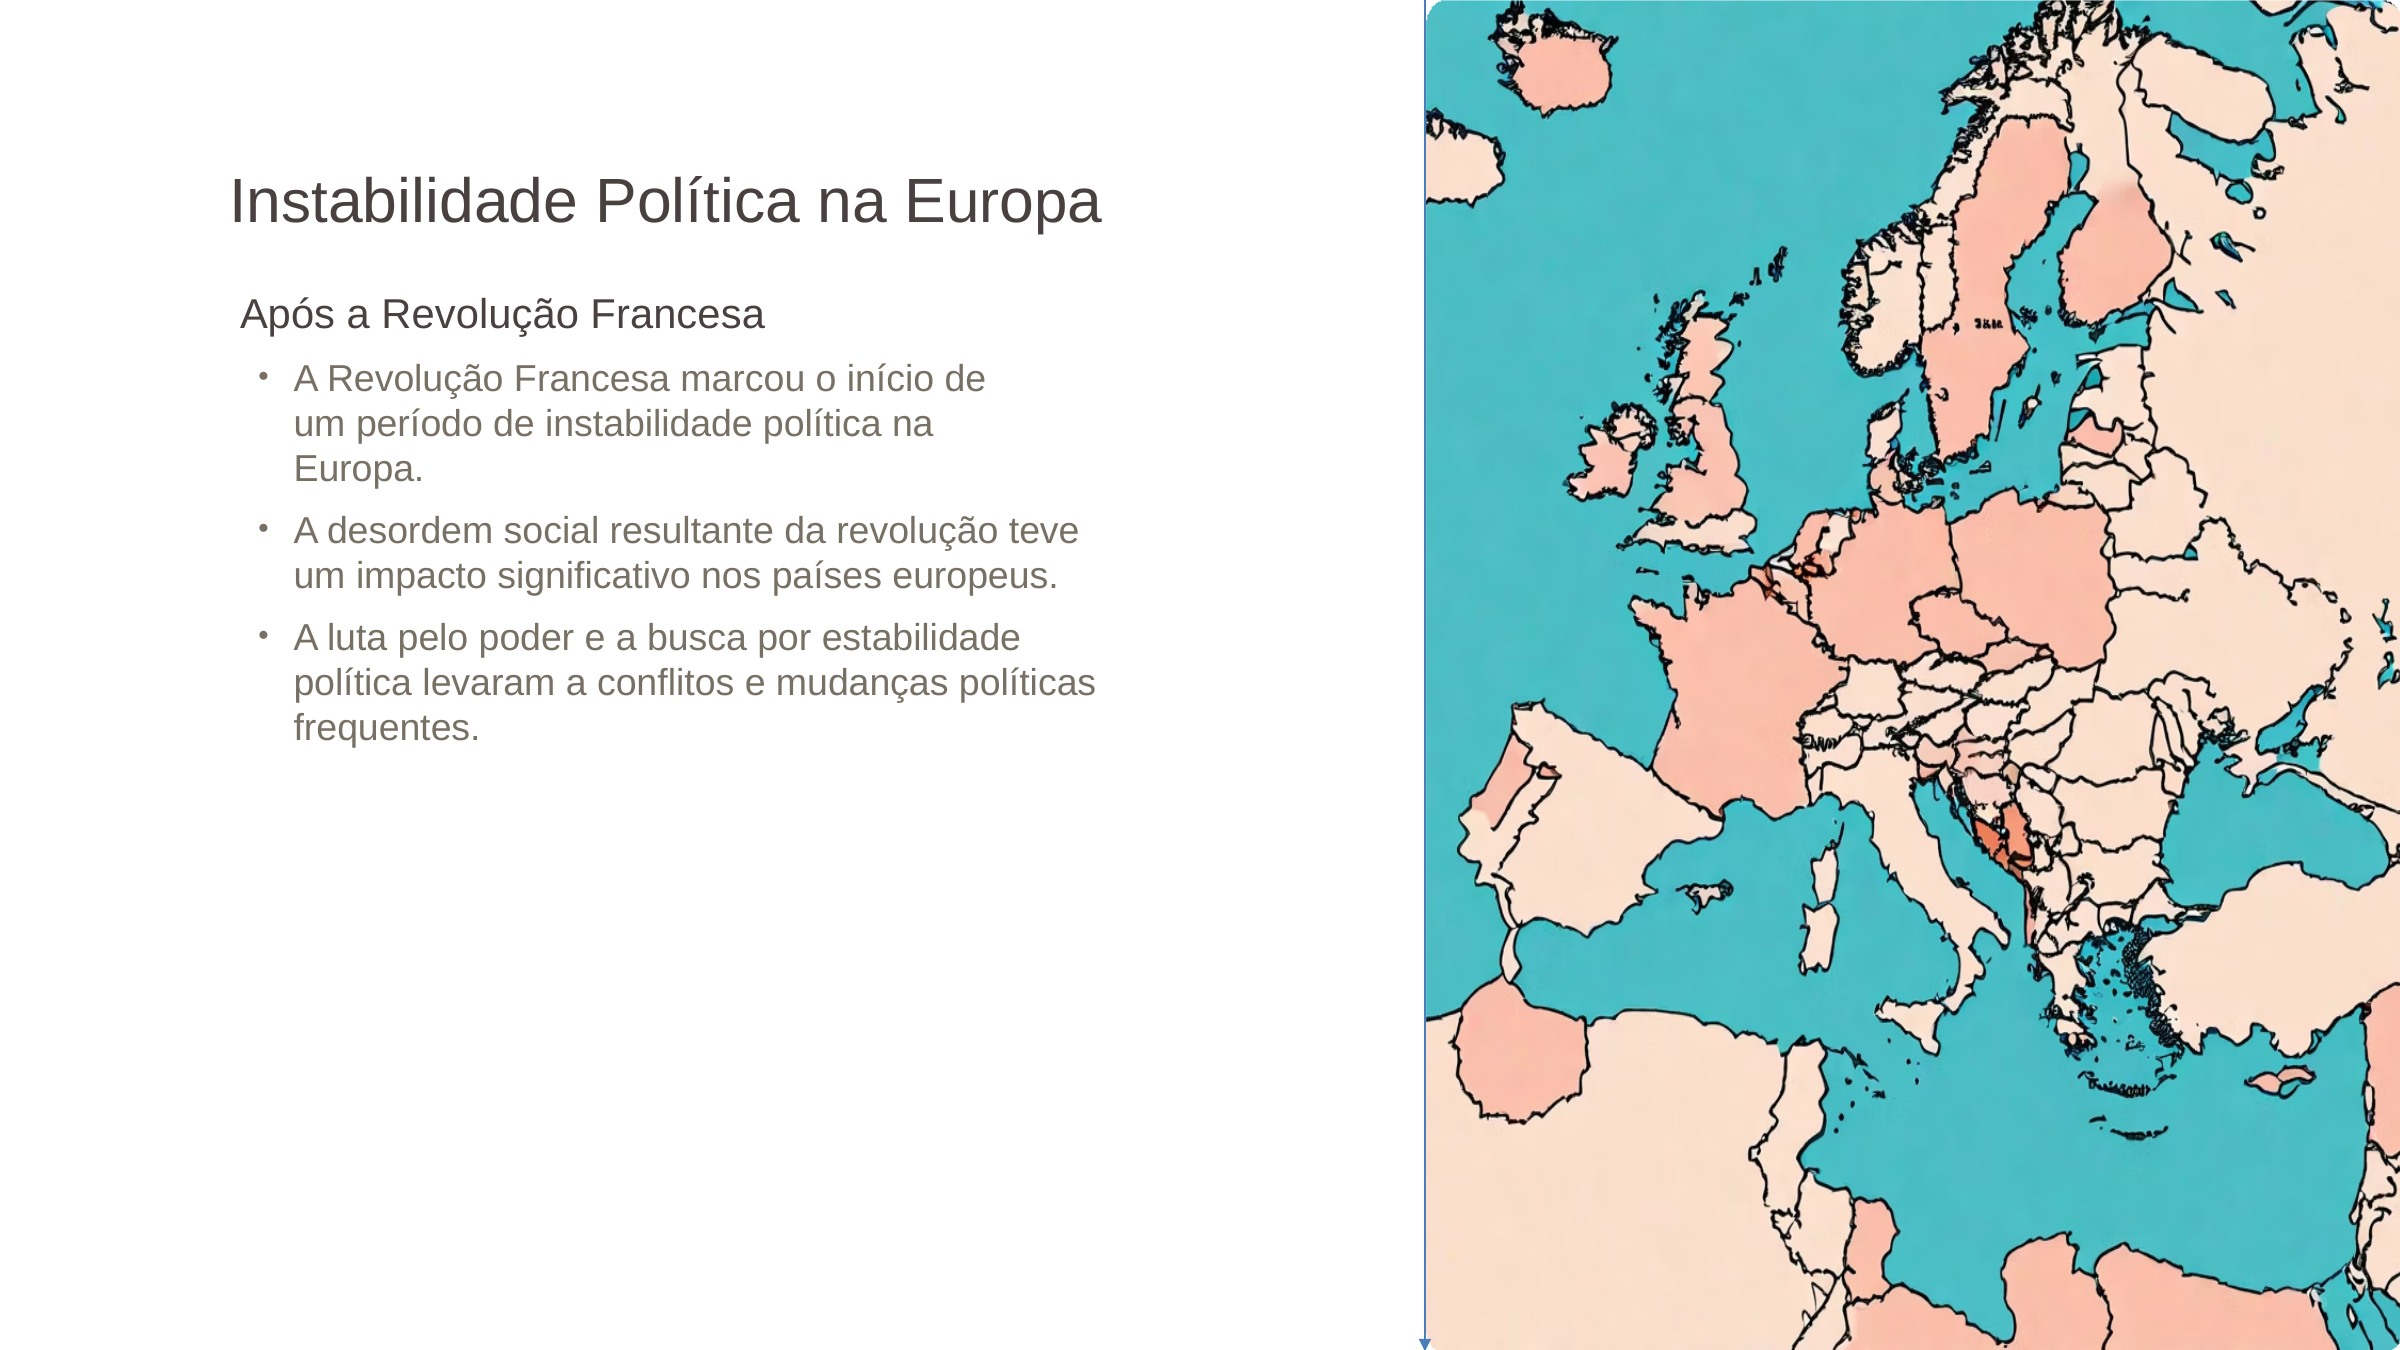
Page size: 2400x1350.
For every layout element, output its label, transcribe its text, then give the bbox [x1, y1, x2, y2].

picture [1426, 0, 2400, 1350]
text_box Após a Revolução Francesa A Revolução Francesa marcou o início de um período de instabilidade política na Europa. A desordem social resultante da revolução teve um impacto significativo nos países europeus. A luta pelo poder e a busca por estabilidade política levaram a conflitos e mudanças políticas frequentes. [237, 262, 1116, 748]
title Instabilidade Política na Europa [227, 157, 1125, 386]
